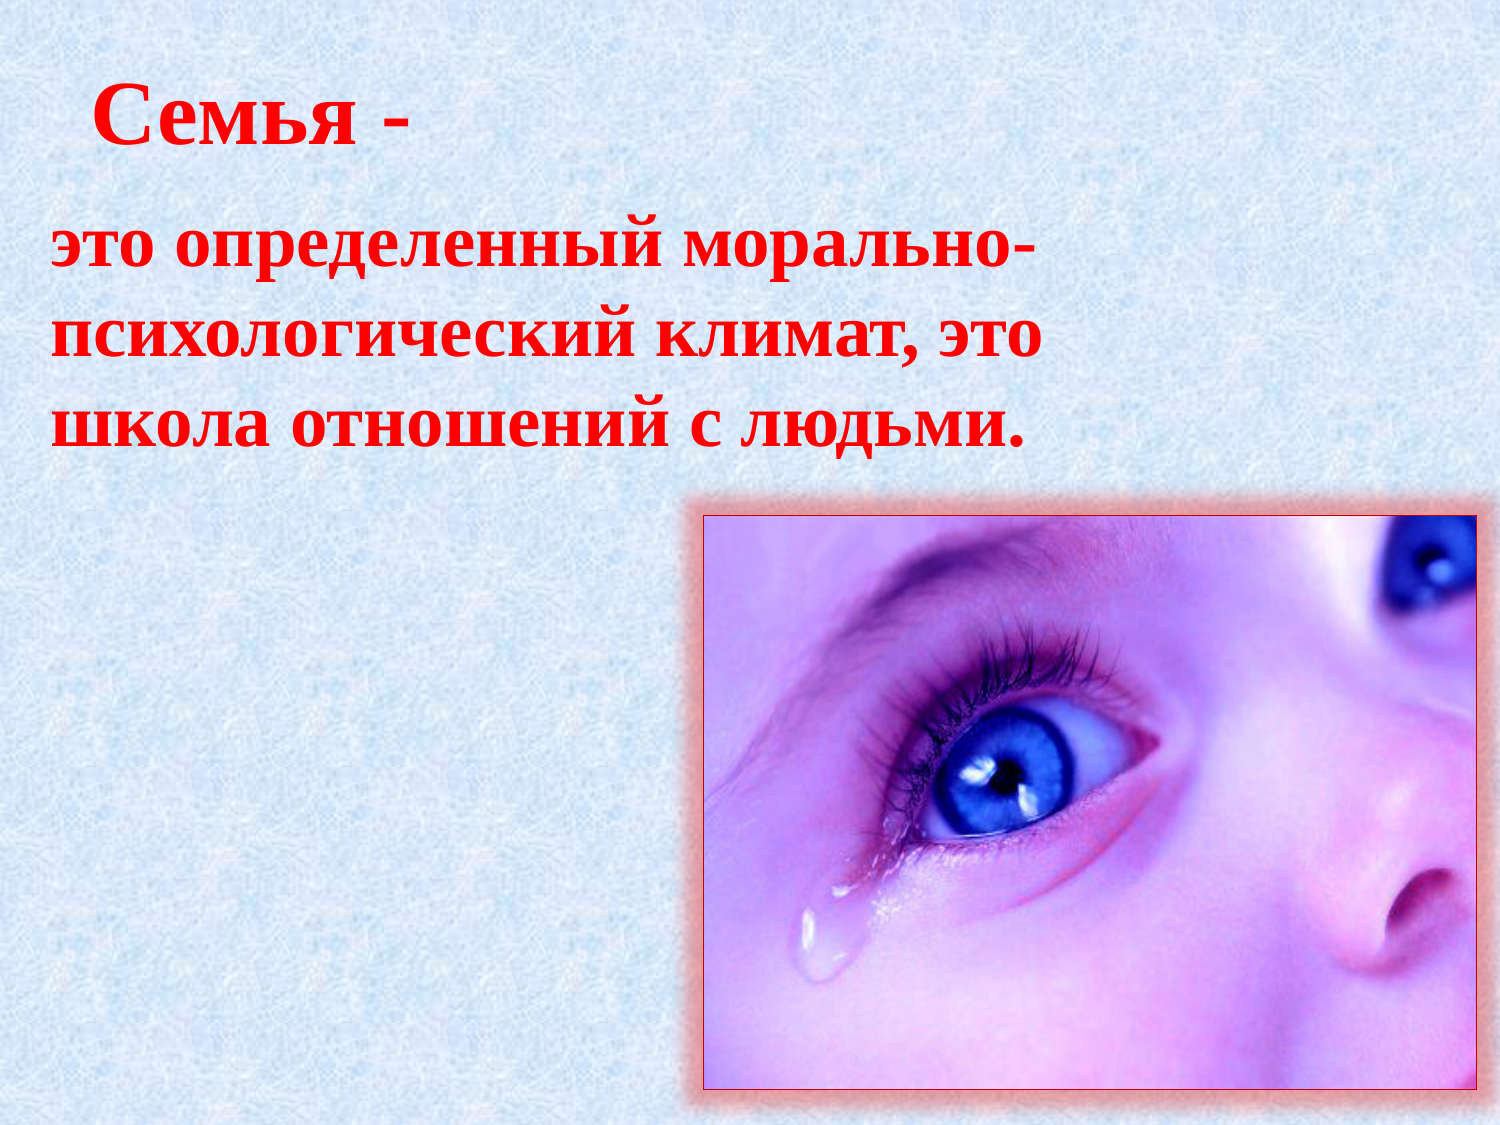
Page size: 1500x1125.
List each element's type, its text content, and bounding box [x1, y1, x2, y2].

picture [702, 515, 1477, 1091]
text_box это определенный морально-психологический климат, это школа отношений с людьми. [35, 184, 1125, 470]
title Семья - [75, 19, 1425, 197]
picture [0, 0, 1500, 1125]
